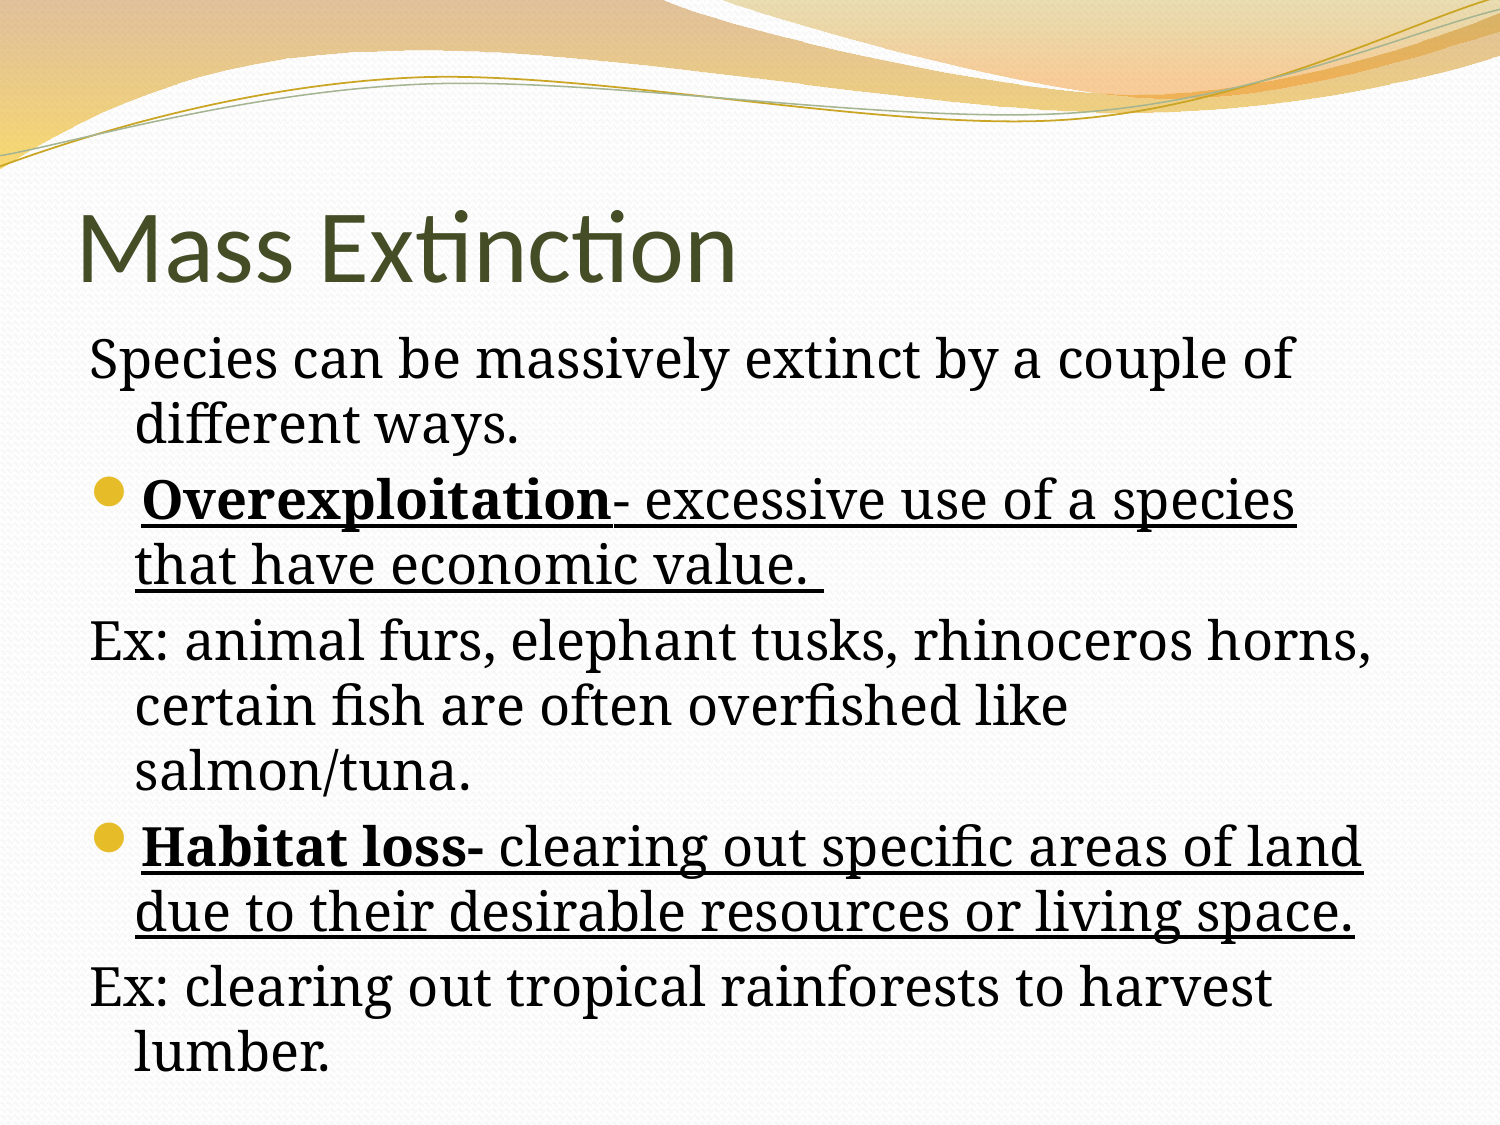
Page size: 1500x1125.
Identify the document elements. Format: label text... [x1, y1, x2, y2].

list Species can be massively extinct by a couple of different ways. Overexploitation- excessive use of a species that have economic value. Ex: animal furs, elephant tusks, rhinoceros horns, certain fish are often overfished like salmon/tuna. Habitat loss- clearing out specific areas of land due to their desirable resources or living space. Ex: clearing out tropical rainforests to harvest lumber. [75, 317, 1425, 1038]
title Mass Extinction [75, 115, 1425, 303]
